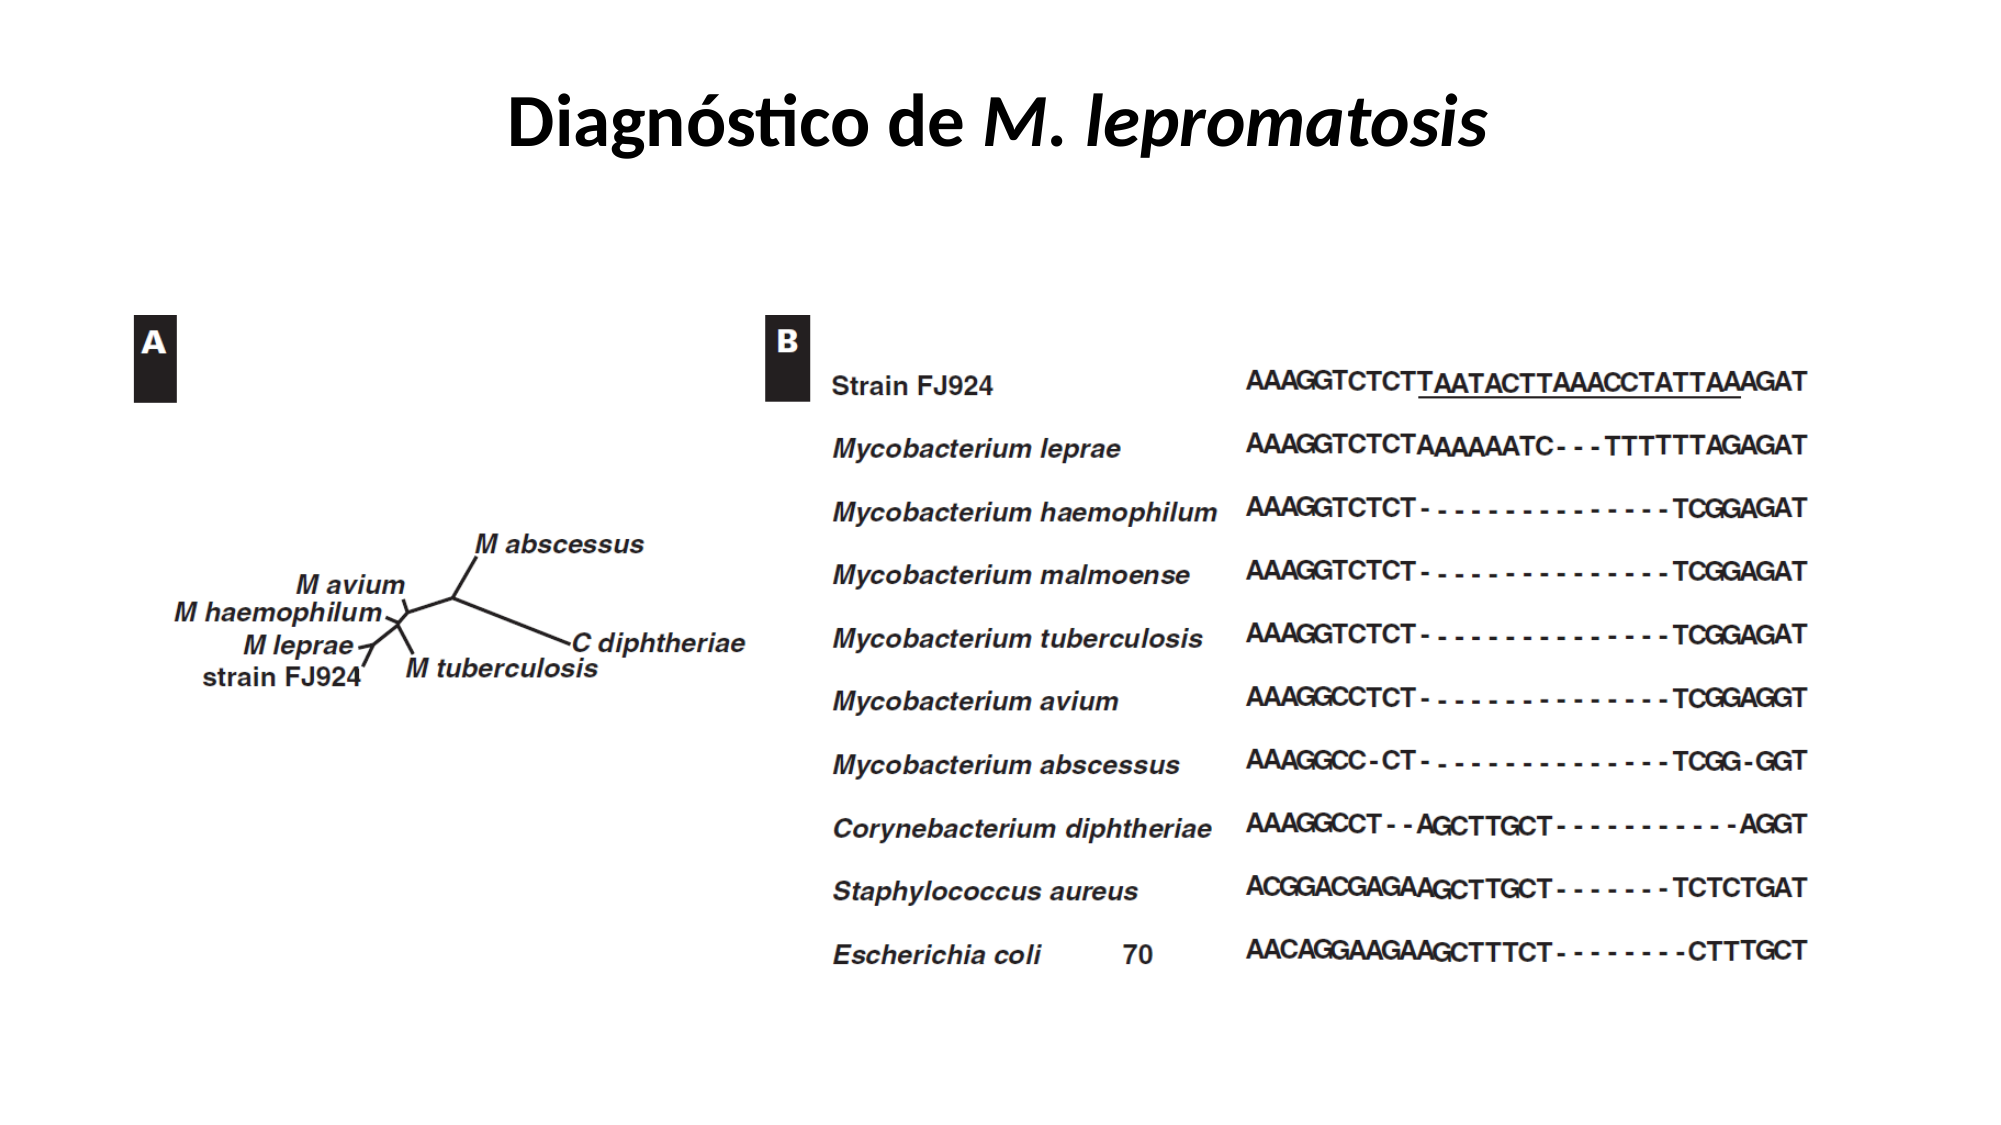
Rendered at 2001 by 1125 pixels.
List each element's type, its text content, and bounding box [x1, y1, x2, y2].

text_box Diagnóstico de M. lepromatosis [421, 64, 1574, 169]
picture [133, 315, 1862, 984]
